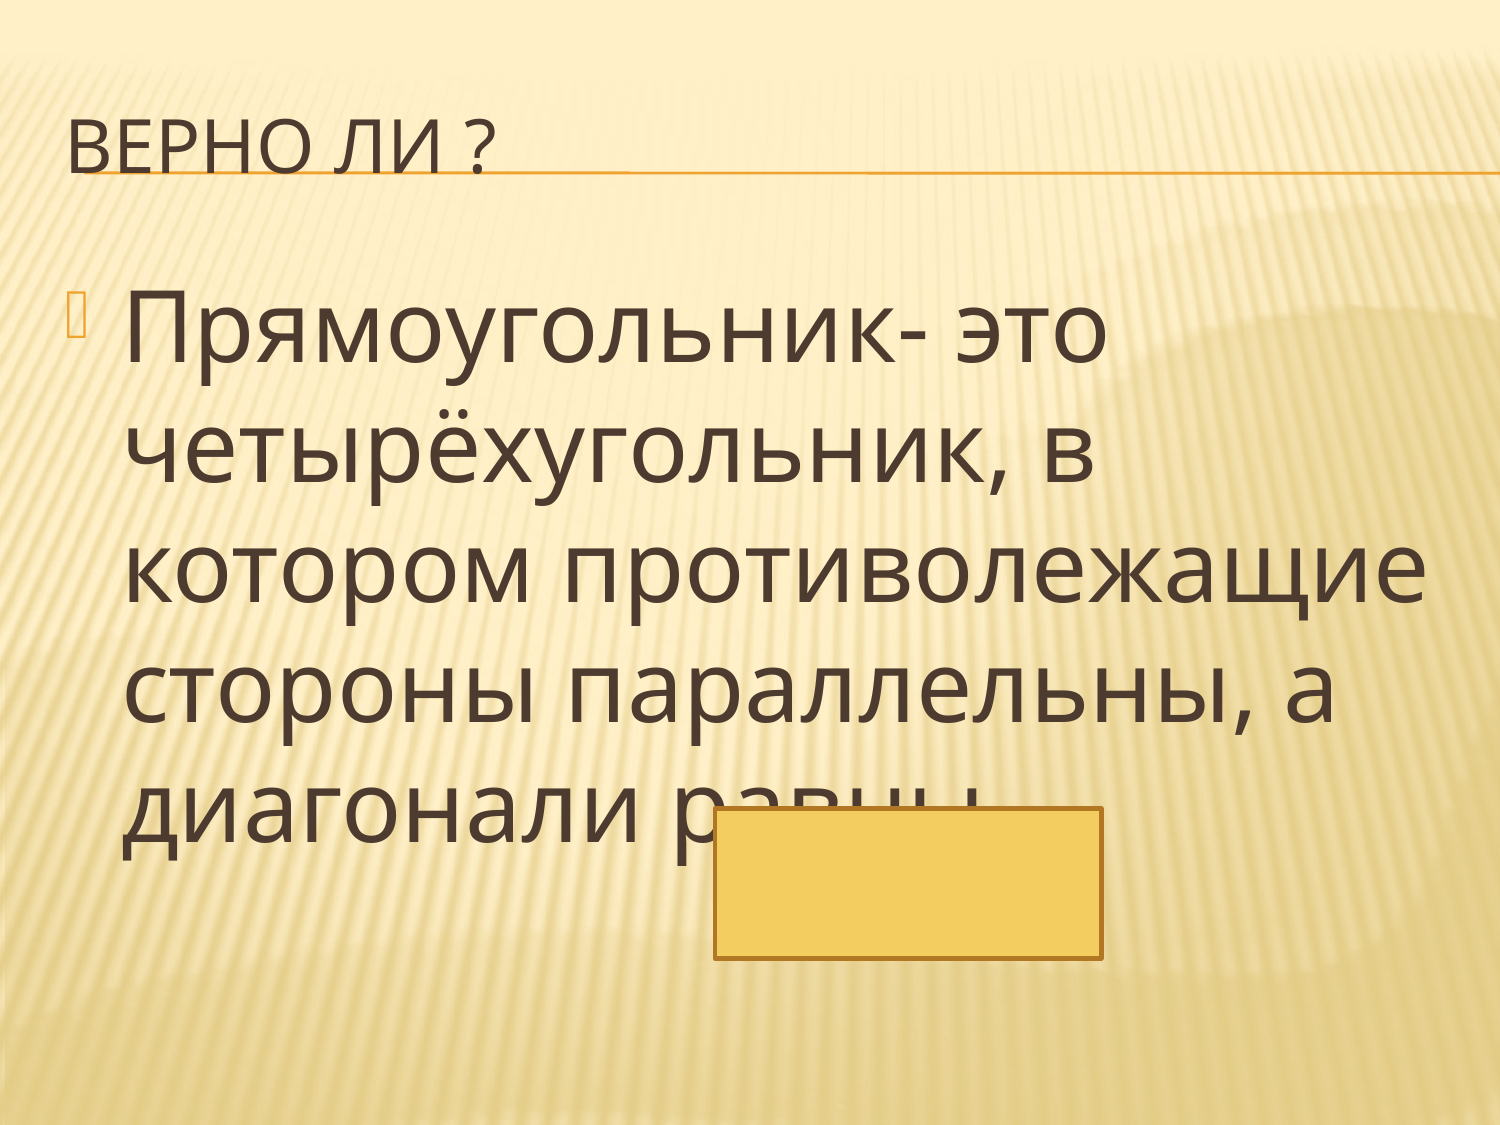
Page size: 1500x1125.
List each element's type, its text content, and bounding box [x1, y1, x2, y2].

list Прямоугольник- это четырёхугольник, в котором противолежащие стороны параллельны, а диагонали равны. [50, 254, 1475, 998]
text_box [713, 806, 1104, 961]
title Верно ли ? [50, 75, 1475, 213]
